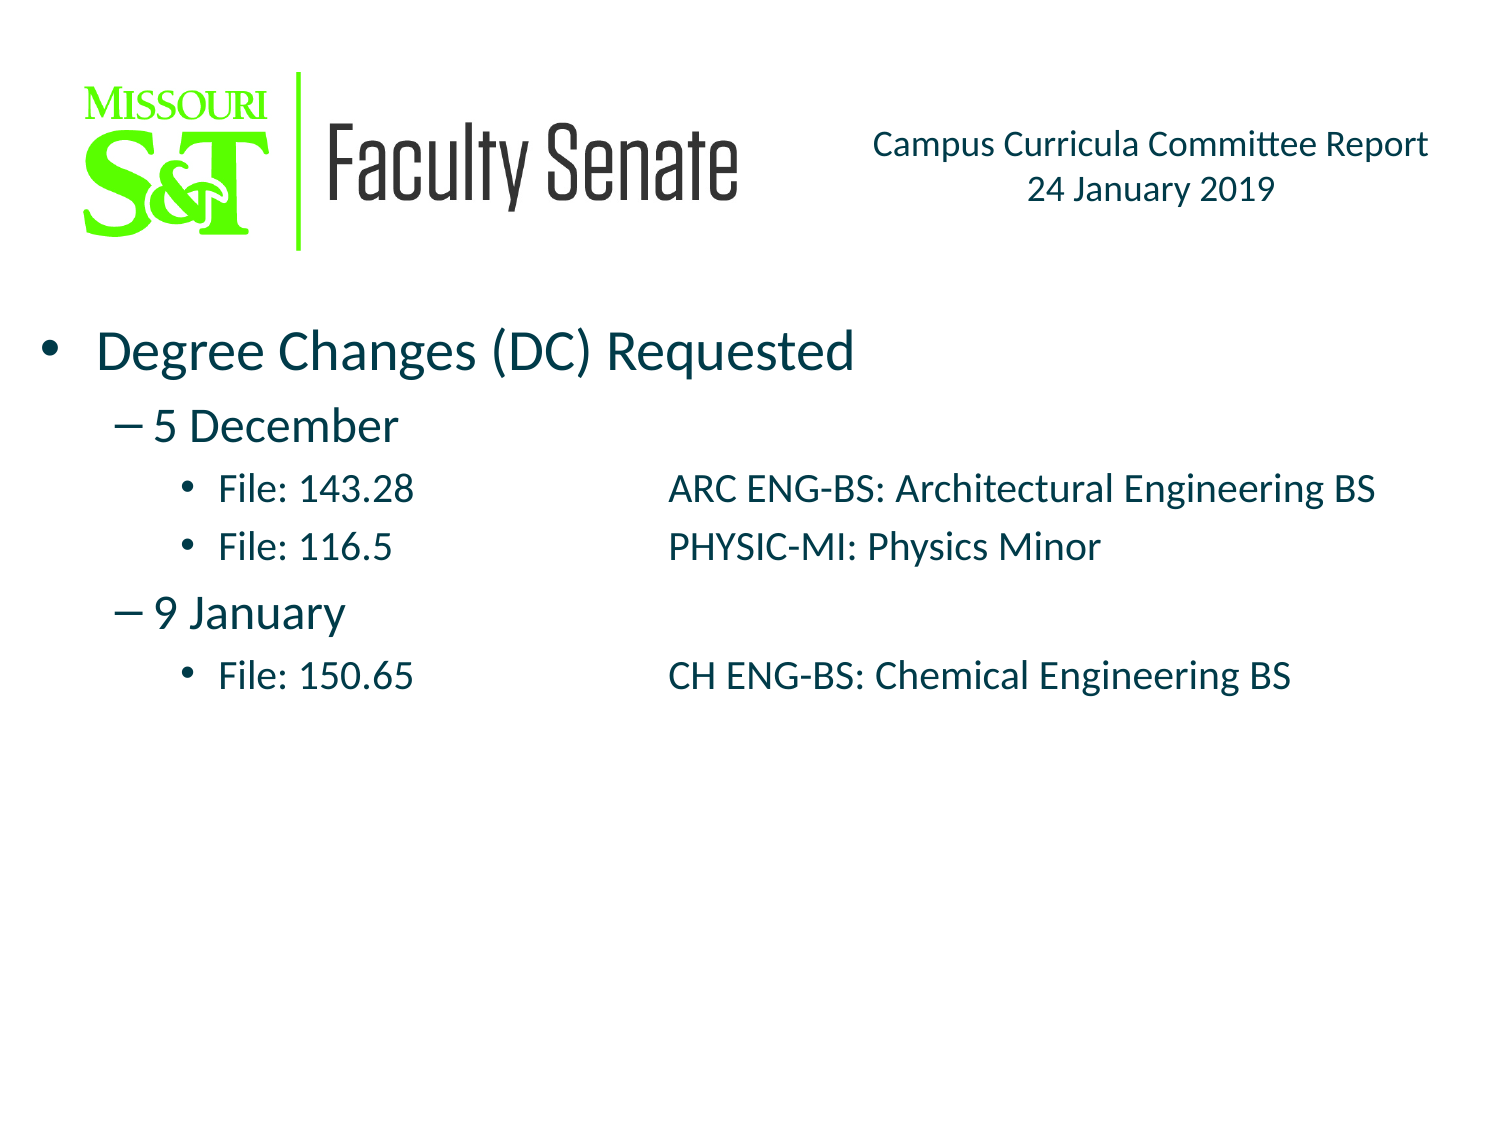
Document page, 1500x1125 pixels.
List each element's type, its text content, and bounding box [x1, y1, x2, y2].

picture [83, 72, 737, 251]
list Degree Changes (DC) Requested 5 December File: 143.28 ARC ENG-BS: Architectural Engineering BS File: 116.5 PHYSIC-MI: Physics Minor 9 January File: 150.65 CH ENG-BS: Chemical Engineering BS [24, 305, 1500, 1124]
